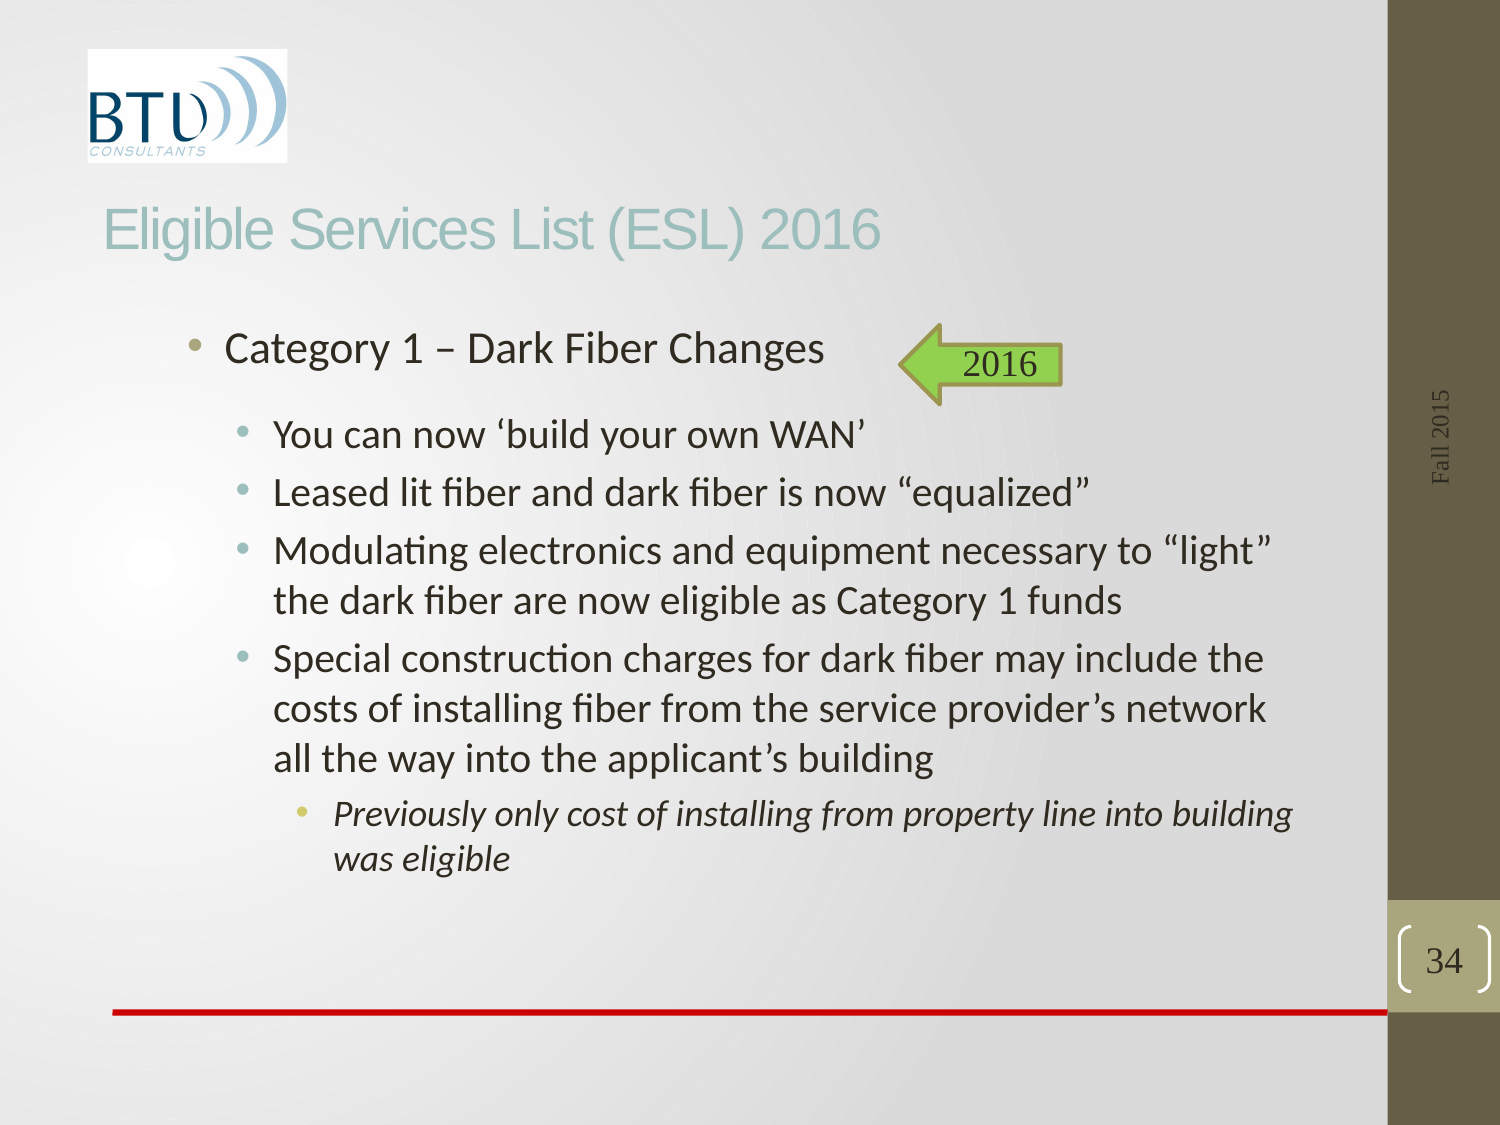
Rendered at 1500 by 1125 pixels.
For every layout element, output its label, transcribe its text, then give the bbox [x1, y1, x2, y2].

list Category 1 – Dark Fiber Changes You can now ‘build your own WAN’ Leased lit fiber and dark fiber is now “equalized” Modulating electronics and equipment necessary to “light” the dark fiber are now eligible as Category 1 funds Special construction charges for dark fiber may include the costs of installing fiber from the service provider’s network all the way into the applicant’s building Previously only cost of installing from property line into building was eligible [153, 308, 1316, 929]
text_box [899, 324, 1061, 405]
title Eligible Services List (ESL) 2016 [87, 144, 1363, 308]
slide_number 34 [1397, 924, 1492, 994]
slide_number Fall 2015 [1408, 100, 1469, 501]
